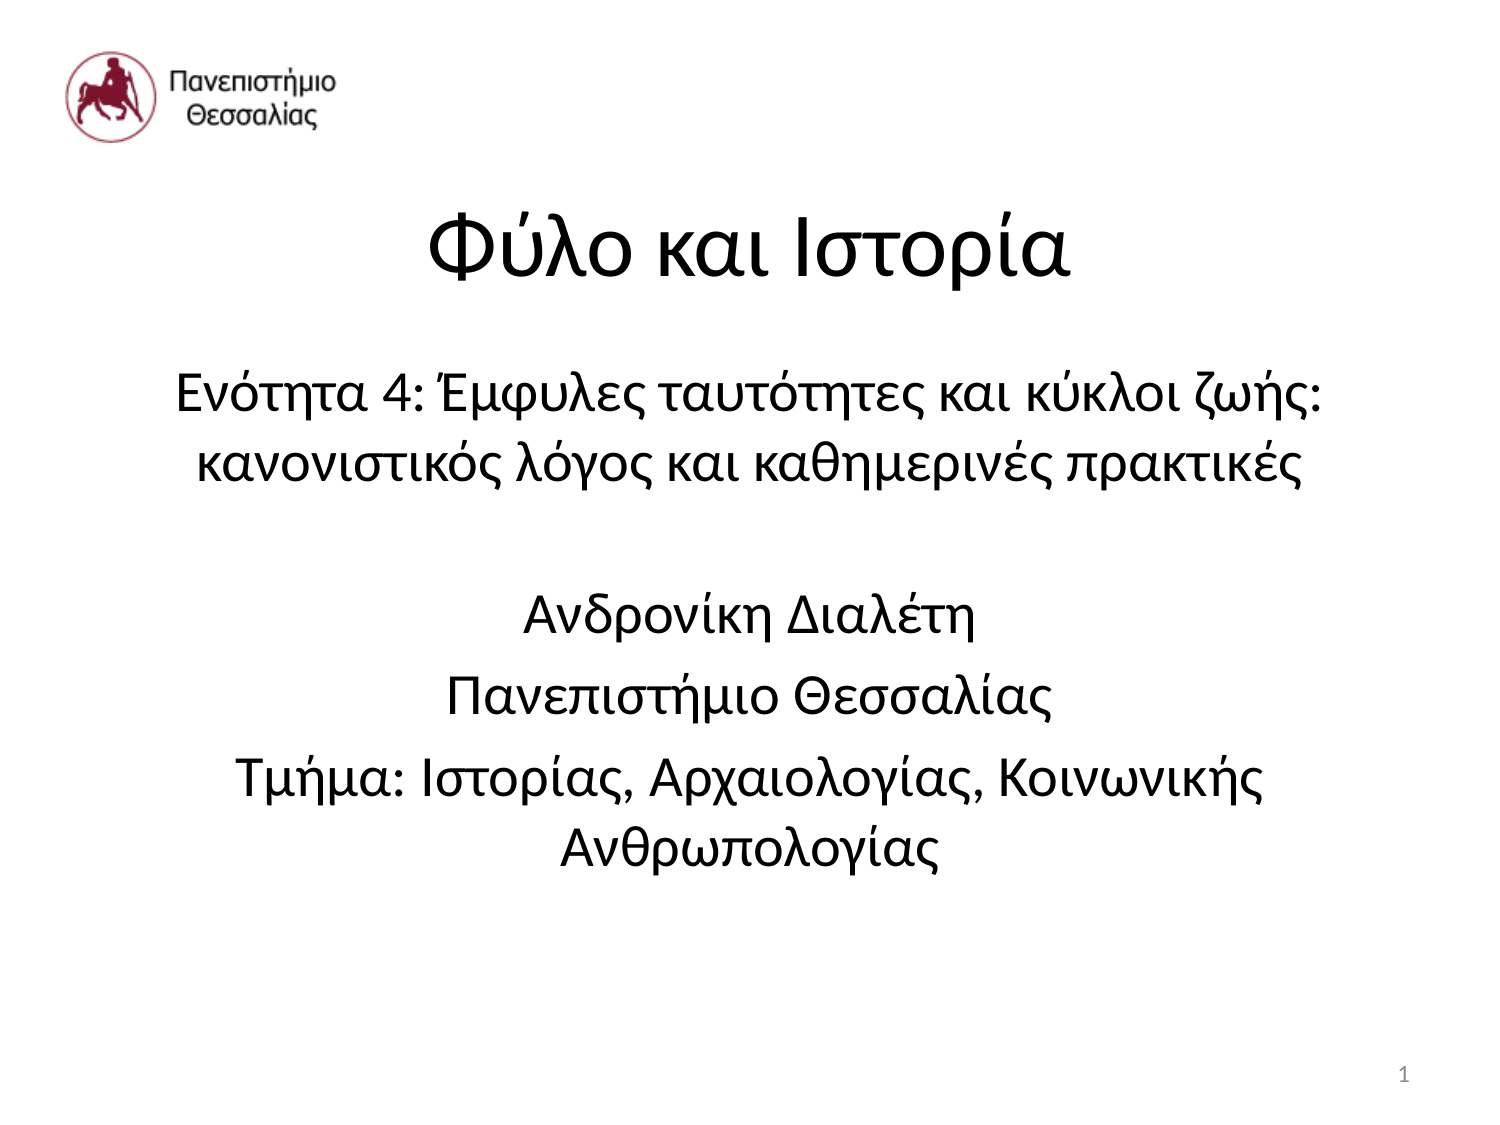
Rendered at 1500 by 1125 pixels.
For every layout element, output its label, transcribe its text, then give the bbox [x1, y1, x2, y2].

slide_number 1 [1074, 1042, 1425, 1103]
picture [17, 18, 565, 176]
subtitle Ενότητα 4: Έμφυλες ταυτότητες και κύκλοι ζωής: κανονιστικός λόγος και καθημερινές πρακτικές Ανδρονίκη Διαλέτη Πανεπιστήμιο Θεσσαλίας Τμήμα: Ιστορίας, Αρχαιολογίας, Κοινωνικής Ανθρωπολογίας [112, 345, 1388, 634]
title Φύλο και Ιστορία [112, 119, 1388, 345]
